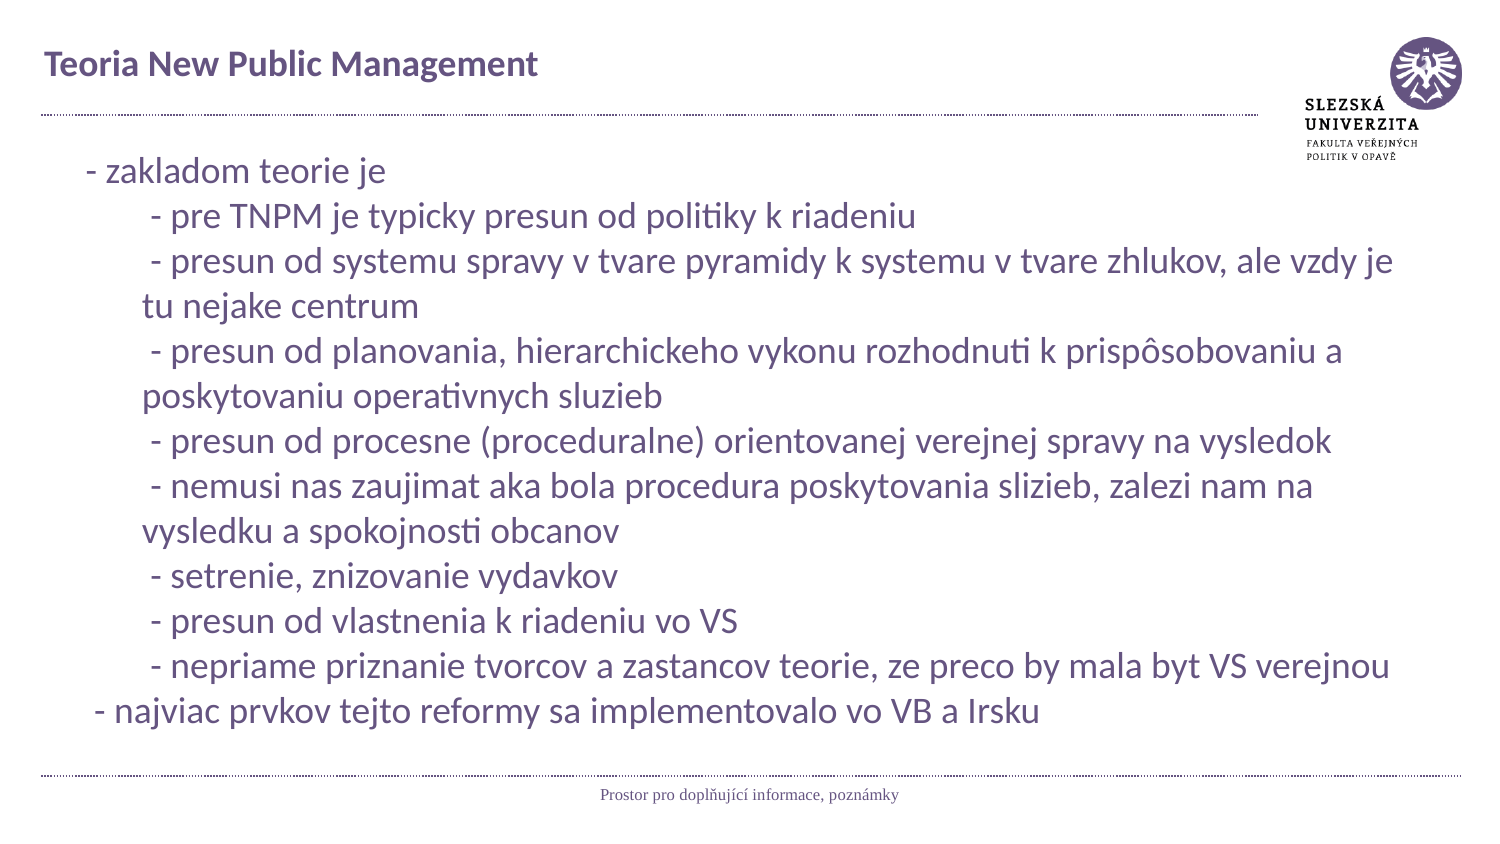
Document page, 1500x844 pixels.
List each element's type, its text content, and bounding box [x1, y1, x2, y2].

title Teoria New Public Management [29, 32, 668, 116]
text_box Prostor pro doplňující informace, poznámky [442, 776, 1058, 811]
picture [1305, 37, 1462, 160]
list - zakladom teorie je - pre TNPM je typicky presun od politiky k riadeniu - presun od systemu spravy v tvare pyramidy k systemu v tvare zhlukov, ale vzdy je tu nejake centrum - presun od planovania, hierarchickeho vykonu rozhodnuti k prispôsobovaniu a poskytovaniu operativnych sluzieb - presun od procesne (proceduralne) orientovanej verejnej spravy na vysledok - nemusi nas zaujimat aka bola procedura poskytovania slizieb, zalezi nam na vysledku a spokojnosti obcanov - setrenie, znizovanie vydavkov - presun od vlastnenia k riadeniu vo VS - nepriame priznanie tvorcov a zastancov teorie, ze preco by mala byt VS verejnou - najviac prvkov tejto reformy sa implementovalo vo VB a Irsku [70, 138, 1430, 647]
